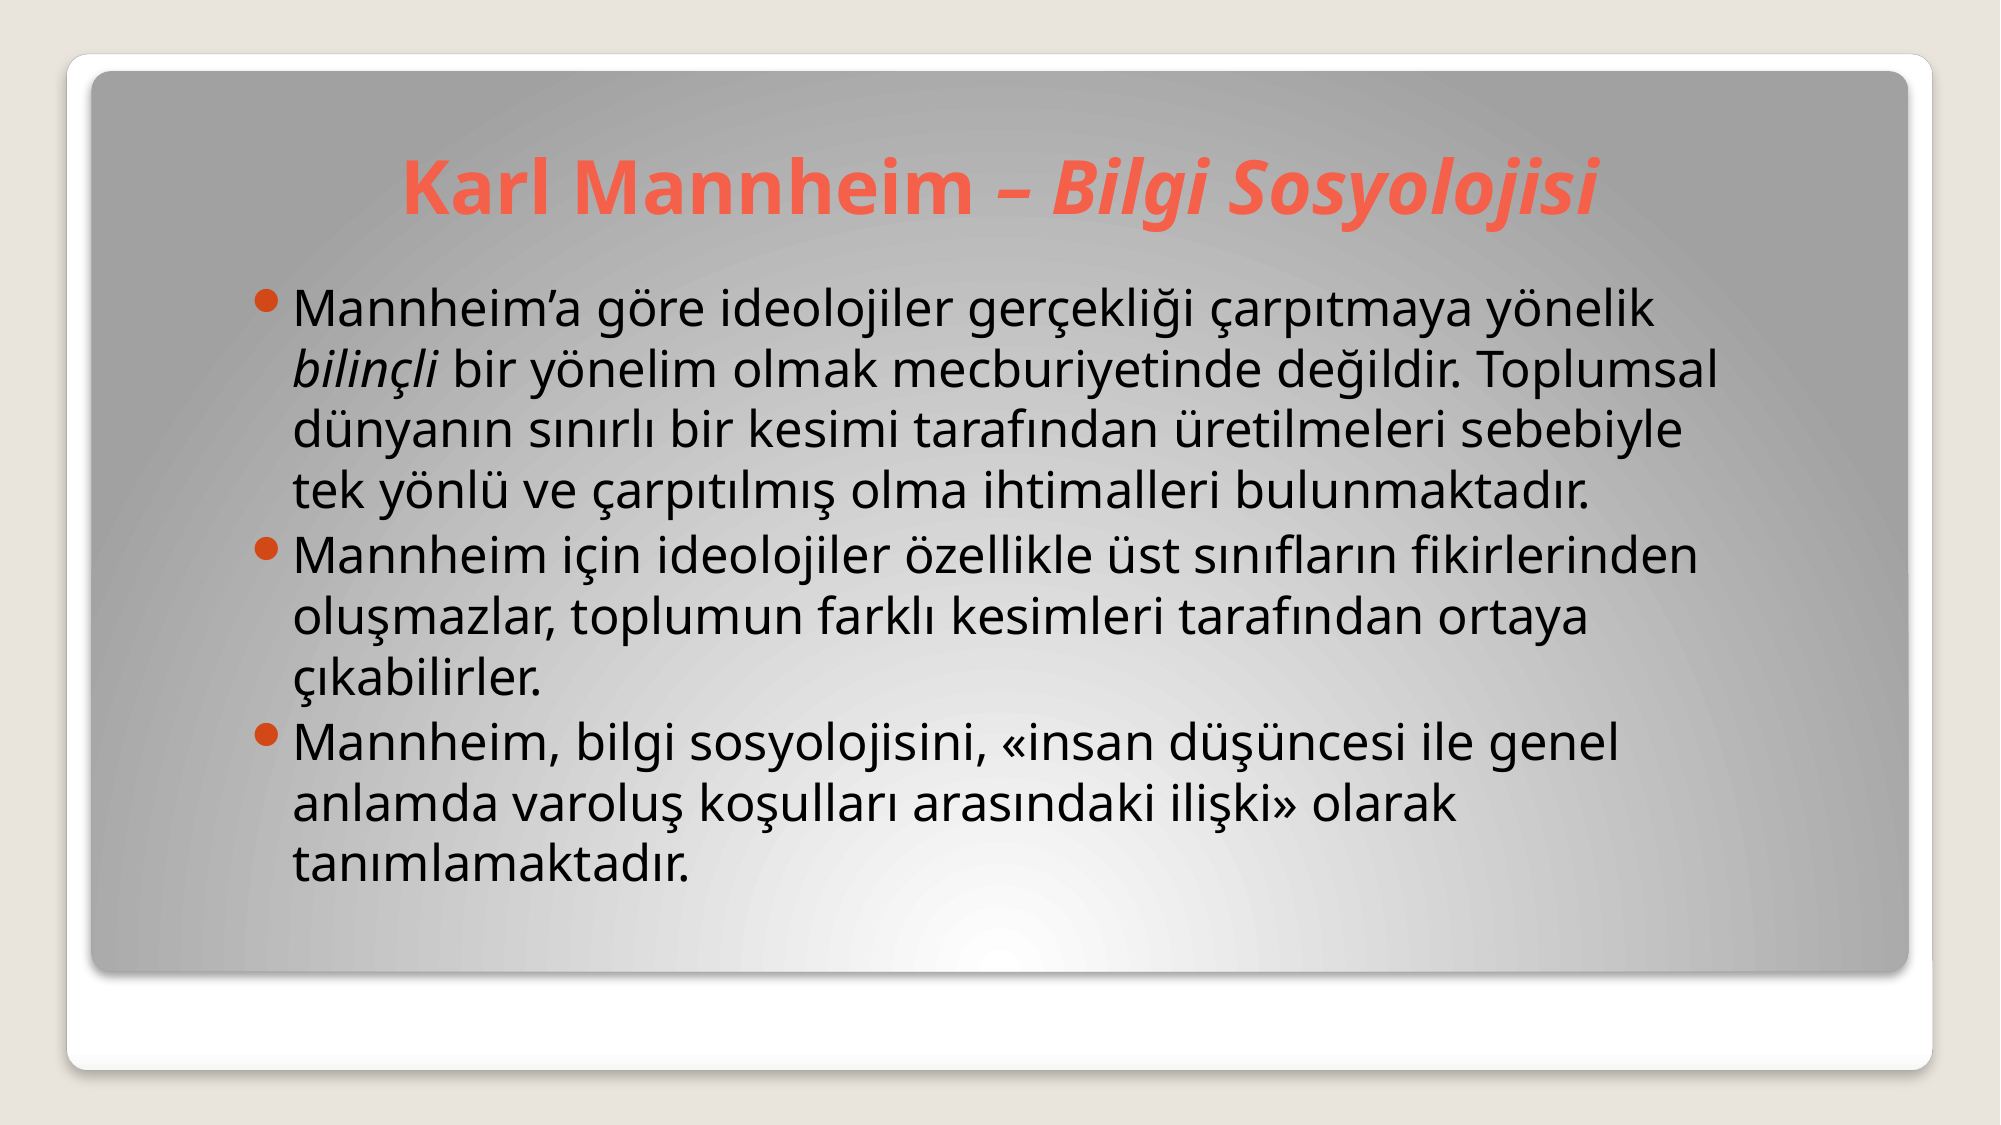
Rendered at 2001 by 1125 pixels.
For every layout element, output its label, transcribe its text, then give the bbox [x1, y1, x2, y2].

list Mannheim’a göre ideolojiler gerçekliği çarpıtmaya yönelik bilinçli bir yönelim olmak mecburiyetinde değildir. Toplumsal dünyanın sınırlı bir kesimi tarafından üretilmeleri sebebiyle tek yönlü ve çarpıtılmış olma ihtimalleri bulunmaktadır. Mannheim için ideolojiler özellikle üst sınıfların fikirlerinden oluşmazlar, toplumun farklı kesimleri tarafından ortaya çıkabilirler. Mannheim, bilgi sosyolojisini, «insan düşüncesi ile genel anlamda varoluş koşulları arasındaki ilişki» olarak tanımlamaktadır. [221, 260, 1736, 942]
title Karl Mannheim – Bilgi Sosyolojisi [137, 19, 1863, 237]
